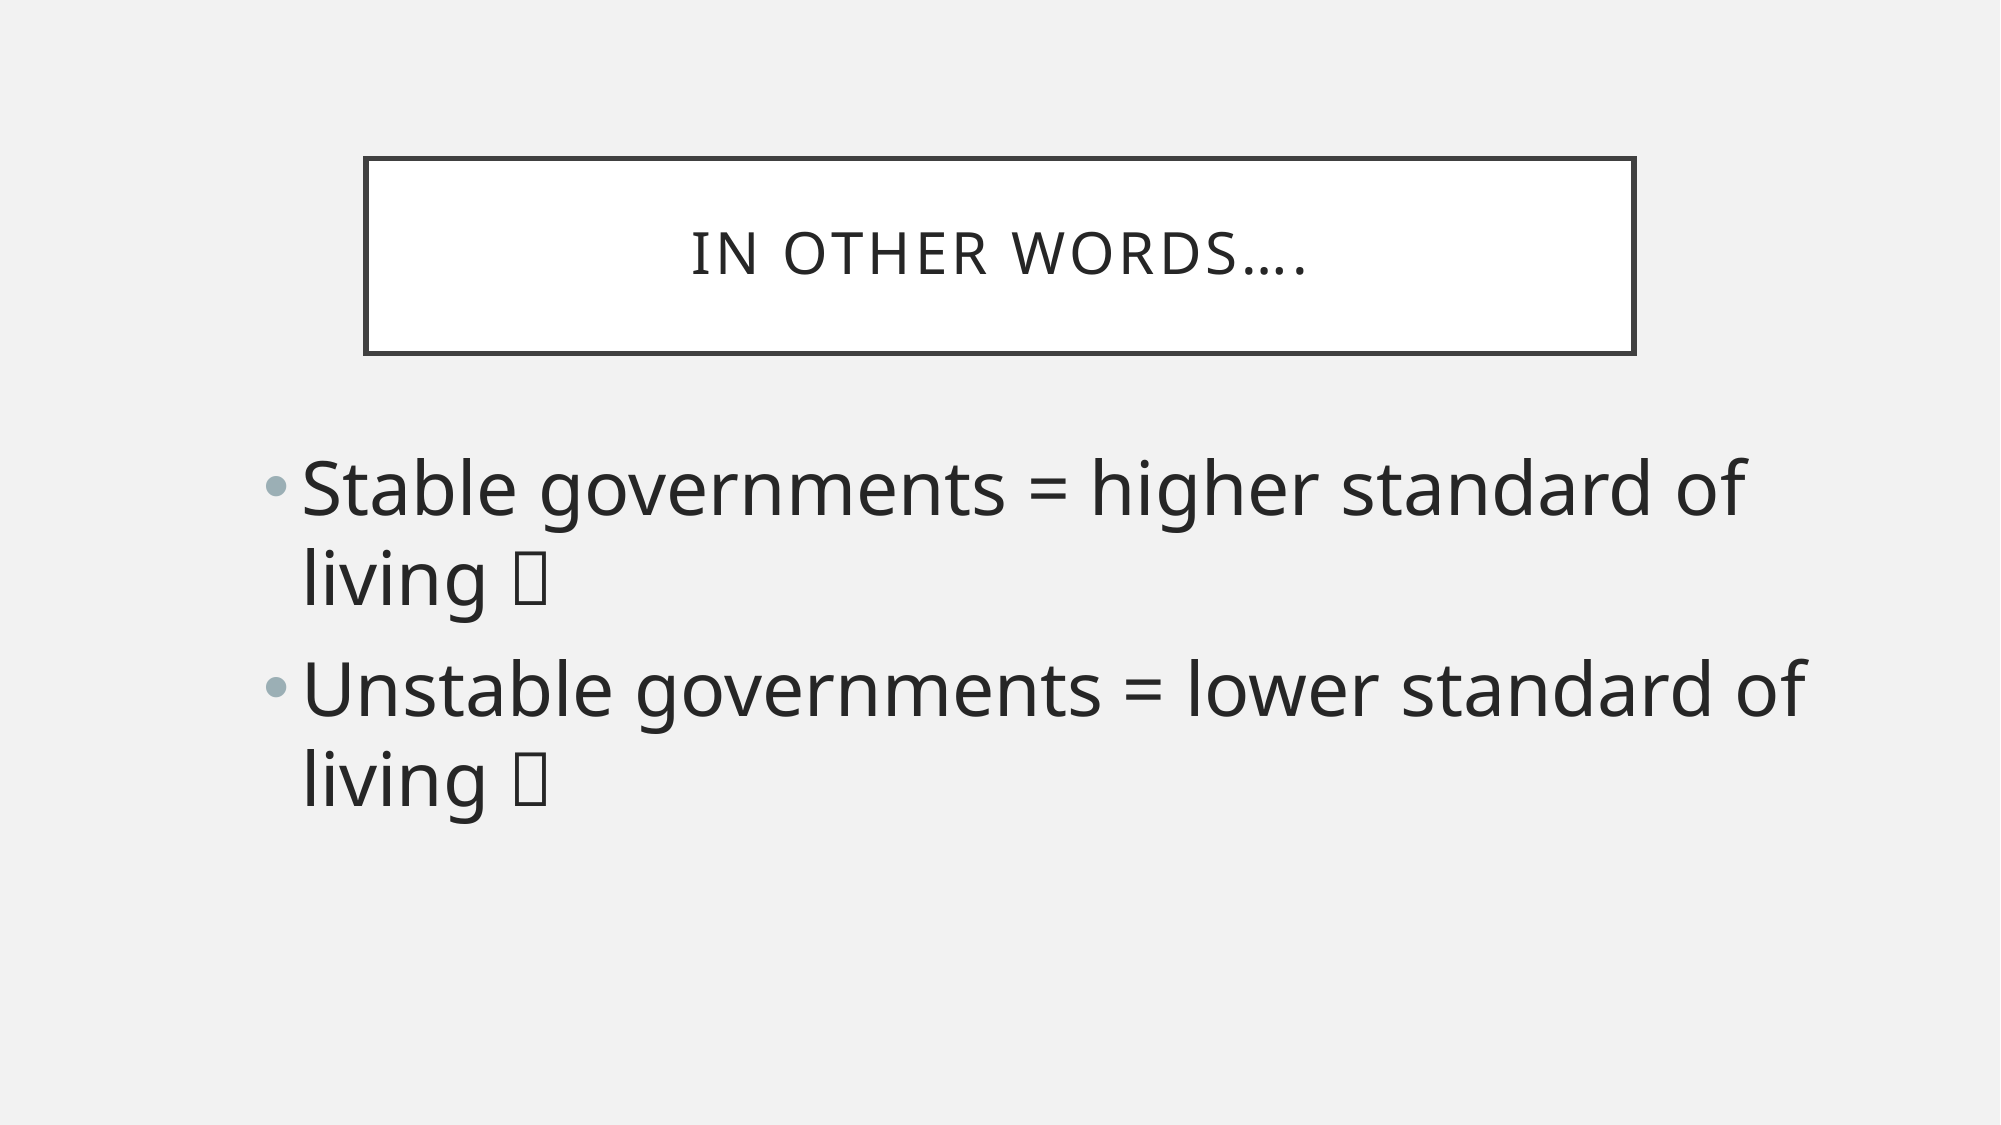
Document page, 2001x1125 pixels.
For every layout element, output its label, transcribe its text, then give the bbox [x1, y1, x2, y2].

list Stable governments = higher standard of living  Unstable governments = lower standard of living  [248, 432, 1888, 942]
title In other words…. [363, 156, 1637, 356]
